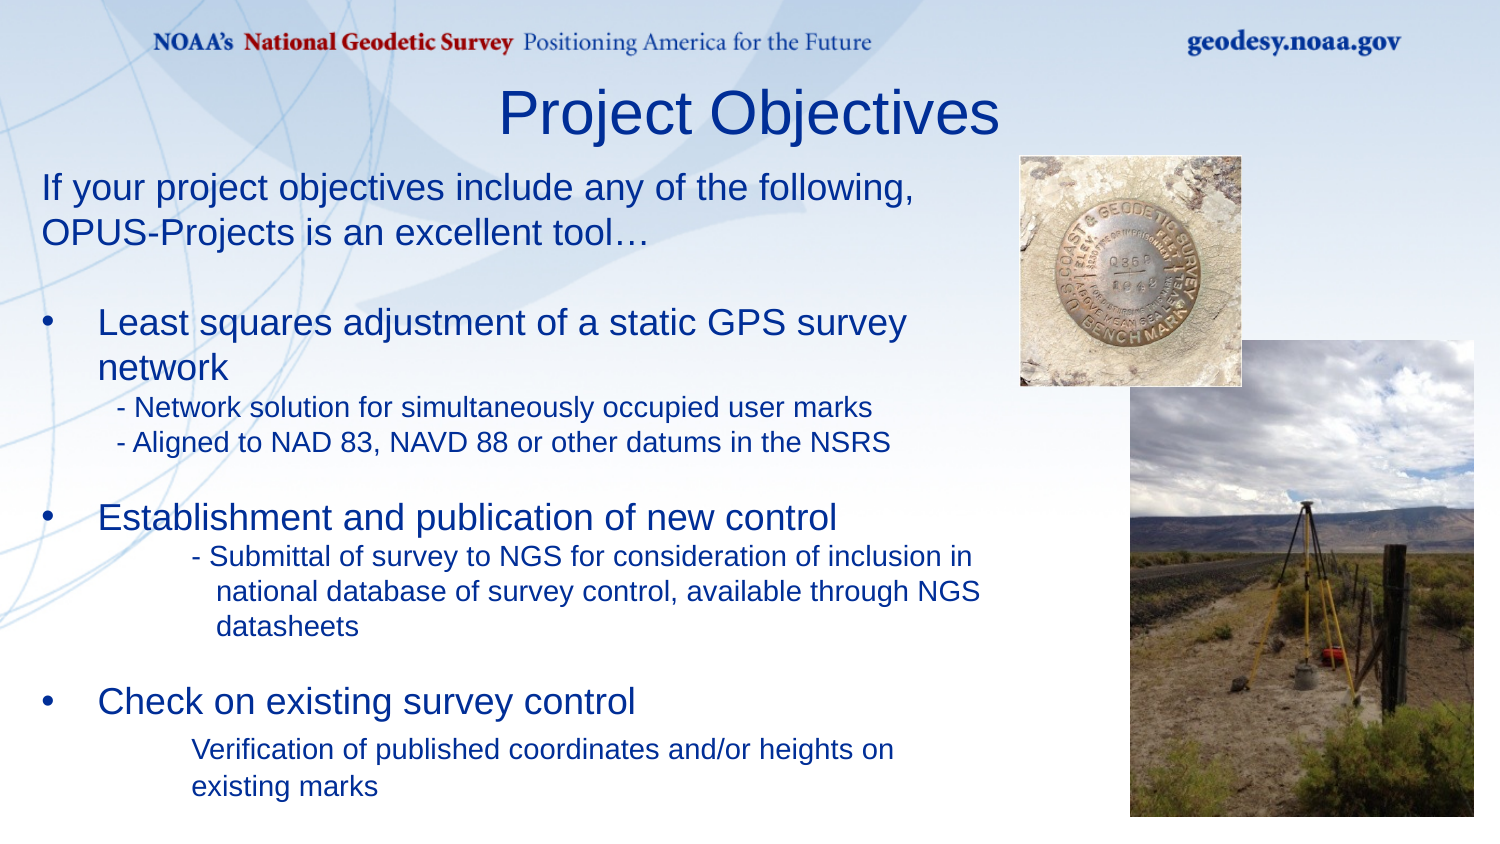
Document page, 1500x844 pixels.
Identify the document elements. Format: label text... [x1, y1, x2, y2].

picture [0, 155, 1500, 844]
text_box If your project objectives include any of the following, OPUS-Projects is an excellent tool… Least squares adjustment of a static GPS survey network - Network solution for simultaneously occupied user marks - Aligned to NAD 83, NAVD 88 or other datums in the NSRS Establishment and publication of new control - Submittal of survey to NGS for consideration of inclusion in national database of survey control, available through NGS datasheets Check on existing survey control Verification of published coordinates and/or heights on existing marks [26, 155, 1010, 810]
picture [0, 0, 1500, 64]
list Project Objectives [0, 64, 1500, 185]
